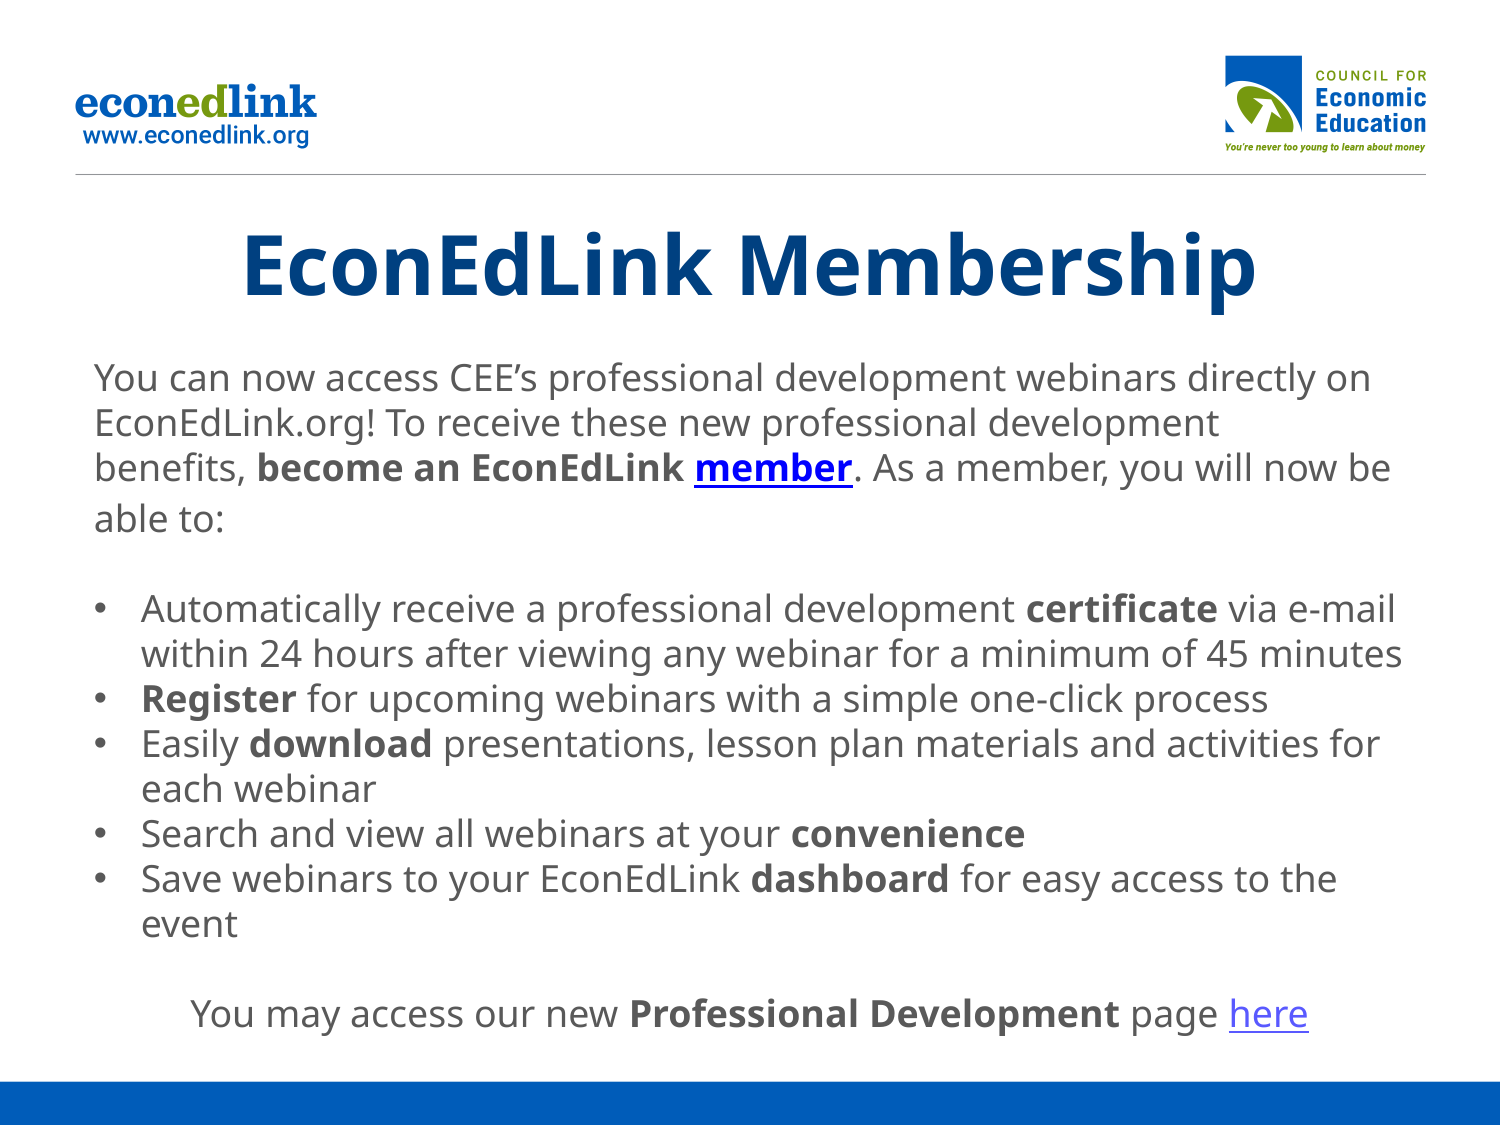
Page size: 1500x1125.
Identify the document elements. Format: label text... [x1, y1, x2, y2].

picture [0, 0, 1500, 1125]
text_box You can now access CEE’s professional development webinars directly on EconEdLink.org! To receive these new professional development benefits, become an EconEdLink member. As a member, you will now be able to: Automatically receive a professional development certificate via e-mail within 24 hours after viewing any webinar for a minimum of 45 minutes Register for upcoming webinars with a simple one-click process Easily download presentations, lesson plan materials and activities for each webinar Search and view all webinars at your convenience Save webinars to your EconEdLink dashboard for easy access to the event You may access our new Professional Development page here [79, 346, 1421, 1094]
title EconEdLink Membership [74, 159, 1425, 348]
